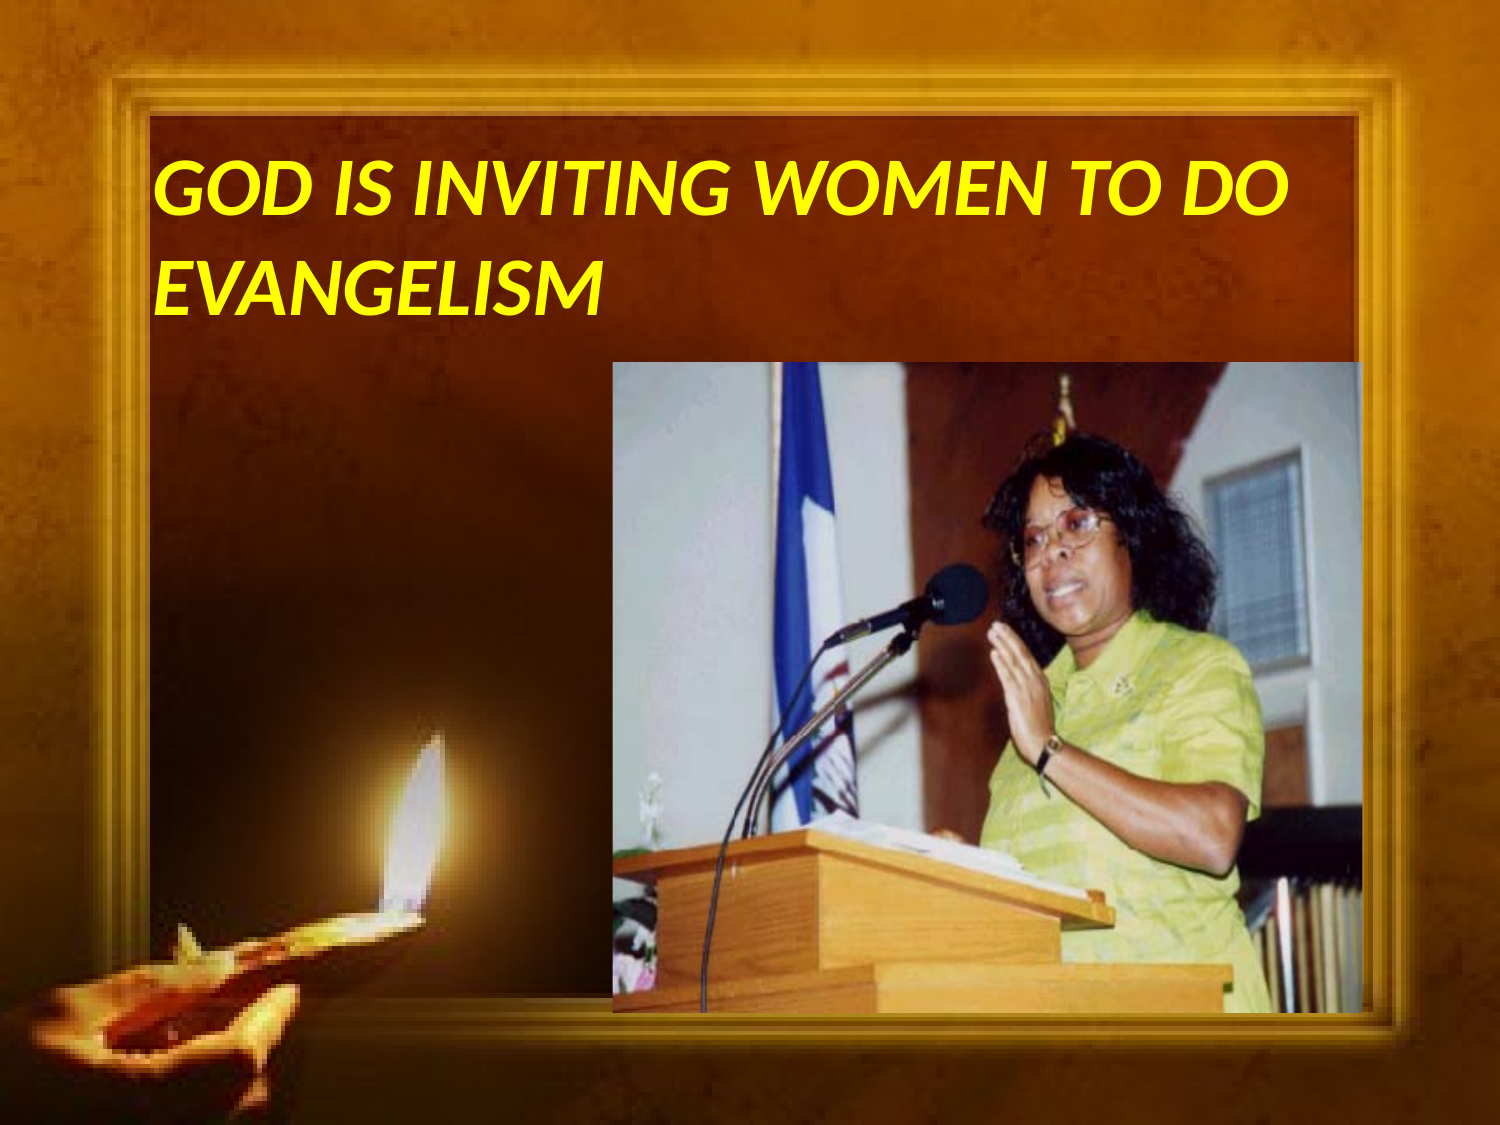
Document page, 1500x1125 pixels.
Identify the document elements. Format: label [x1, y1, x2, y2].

picture [0, 0, 1500, 1125]
text_box [612, 362, 1363, 1013]
